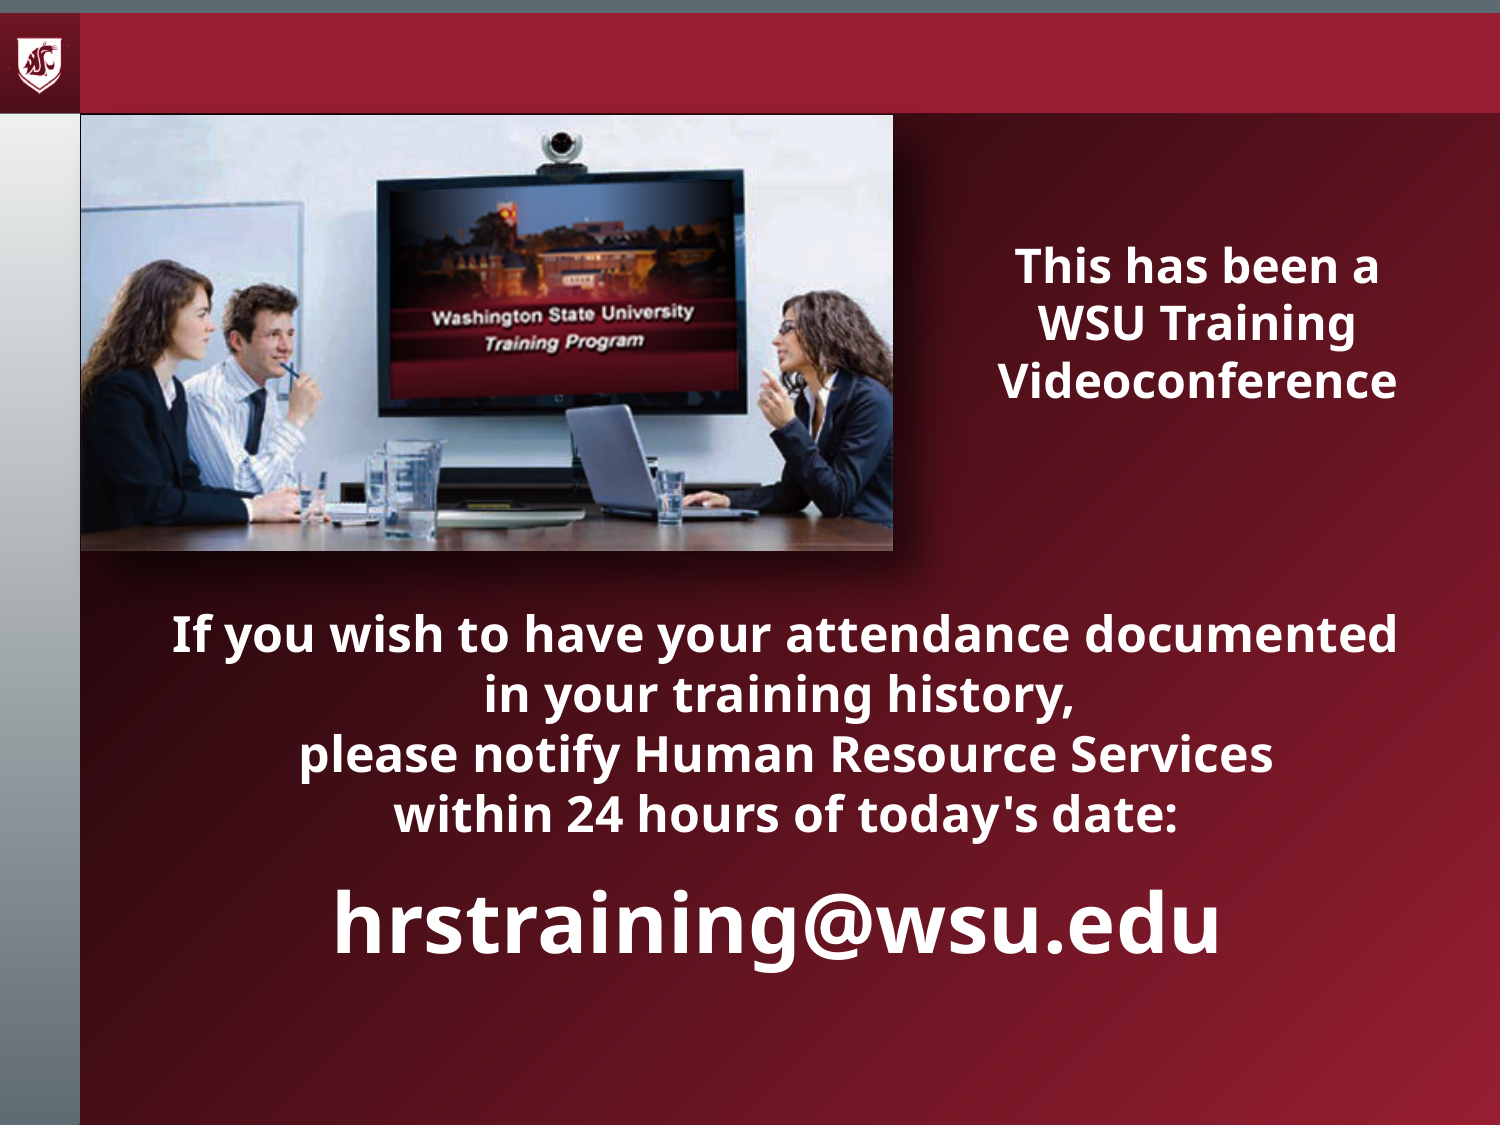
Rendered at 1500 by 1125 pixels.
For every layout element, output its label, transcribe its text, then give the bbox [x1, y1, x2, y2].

text_box This has been a WSU Training Videoconference [945, 227, 1436, 415]
subtitle If you wish to have your attendance documented in your training history, please notify Human Resource Services within 24 hours of today's date: hrstraining@wsu.edu [147, 594, 1411, 981]
picture [81, 115, 893, 551]
picture [9, 27, 69, 100]
